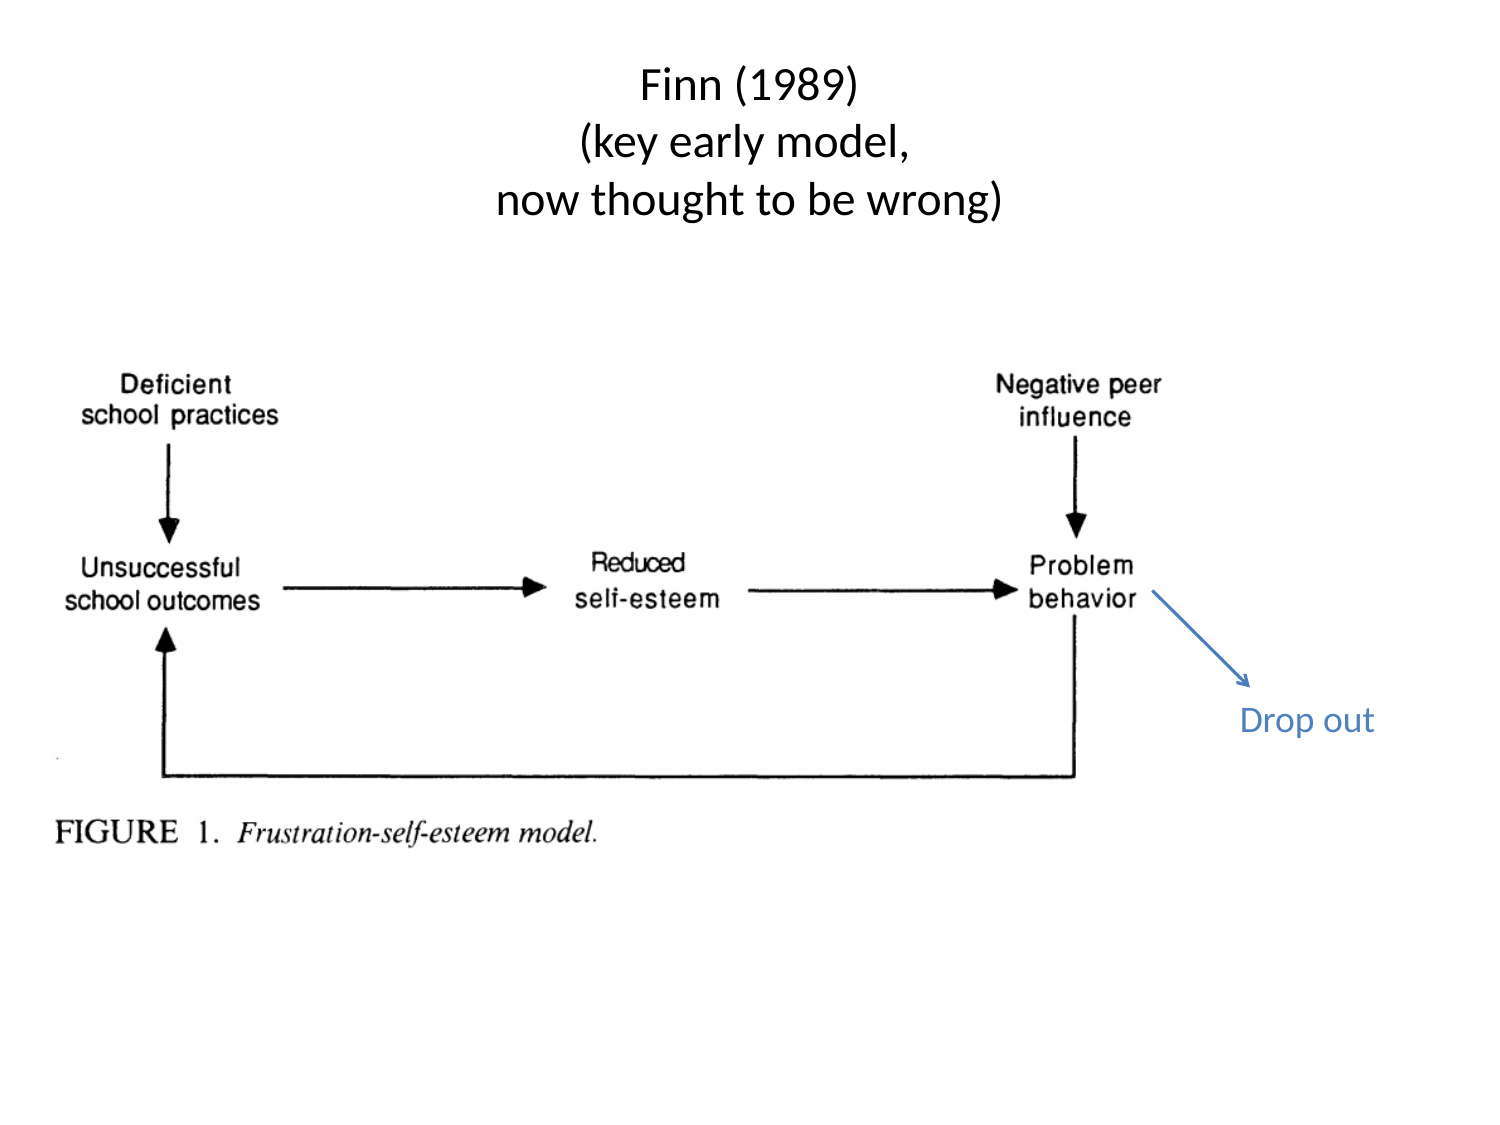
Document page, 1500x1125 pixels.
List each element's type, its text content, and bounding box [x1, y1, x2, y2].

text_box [1152, 590, 1251, 688]
picture [23, 349, 1188, 864]
text_box Drop out [1224, 688, 1425, 748]
title Finn (1989) (key early model, now thought to be wrong) [75, 45, 1425, 233]
